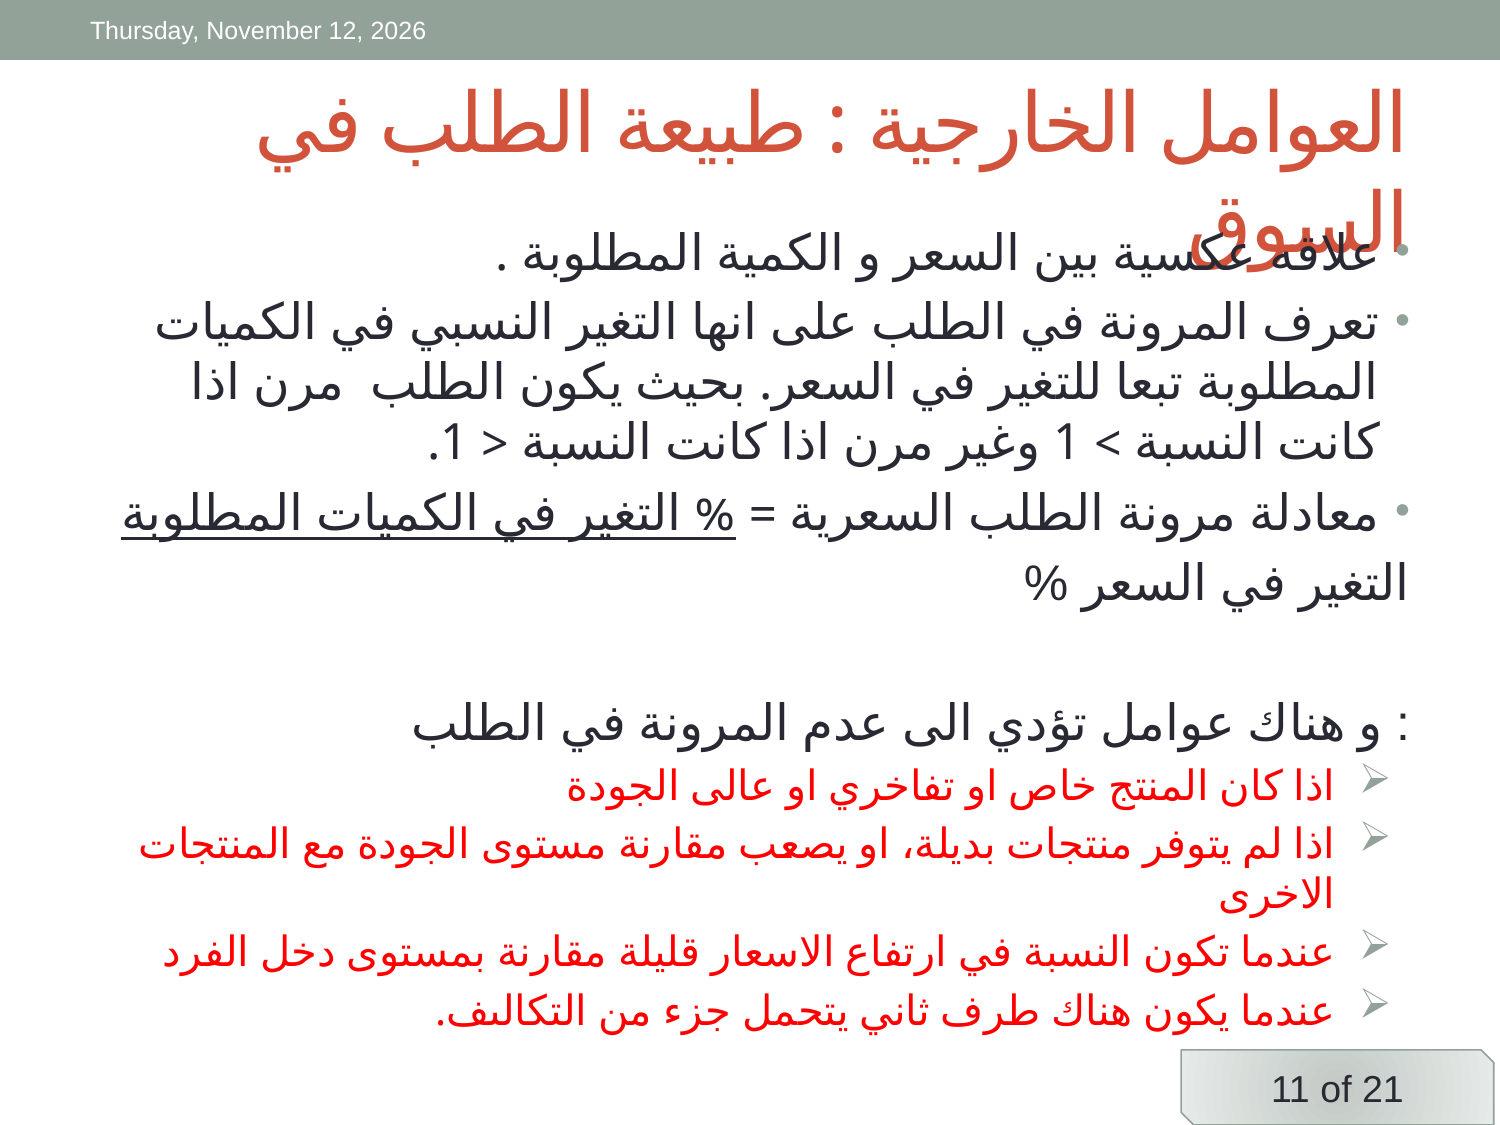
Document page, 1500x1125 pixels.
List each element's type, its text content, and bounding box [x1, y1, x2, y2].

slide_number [75, 3, 550, 57]
title العوامل الخارجية : طبيعة الطلب في السوق [75, 87, 1425, 212]
list علاقه عكسية بين السعر و الكمية المطلوبة . تعرف المرونة في الطلب على انها التغير النسبي في الكميات المطلوبة تبعا للتغير في السعر. بحيث يكون الطلب مرن اذا كانت النسبة > 1 وغير مرن اذا كانت النسبة < 1. معادلة مرونة الطلب السعرية = % التغير في الكميات المطلوبة % التغير في السعر و هناك عوامل تؤدي الى عدم المرونة في الطلب : اذا كان المنتج خاص او تفاخري او عالى الجودة اذا لم يتوفر منتجات بديلة، او يصعب مقارنة مستوى الجودة مع المنتجات الاخرى عندما تكون النسبة في ارتفاع الاسعار قليلة مقارنة بمستوى دخل الفرد عندما يكون هناك طرف ثاني يتحمل جزء من التكالىف. [75, 212, 1425, 1063]
